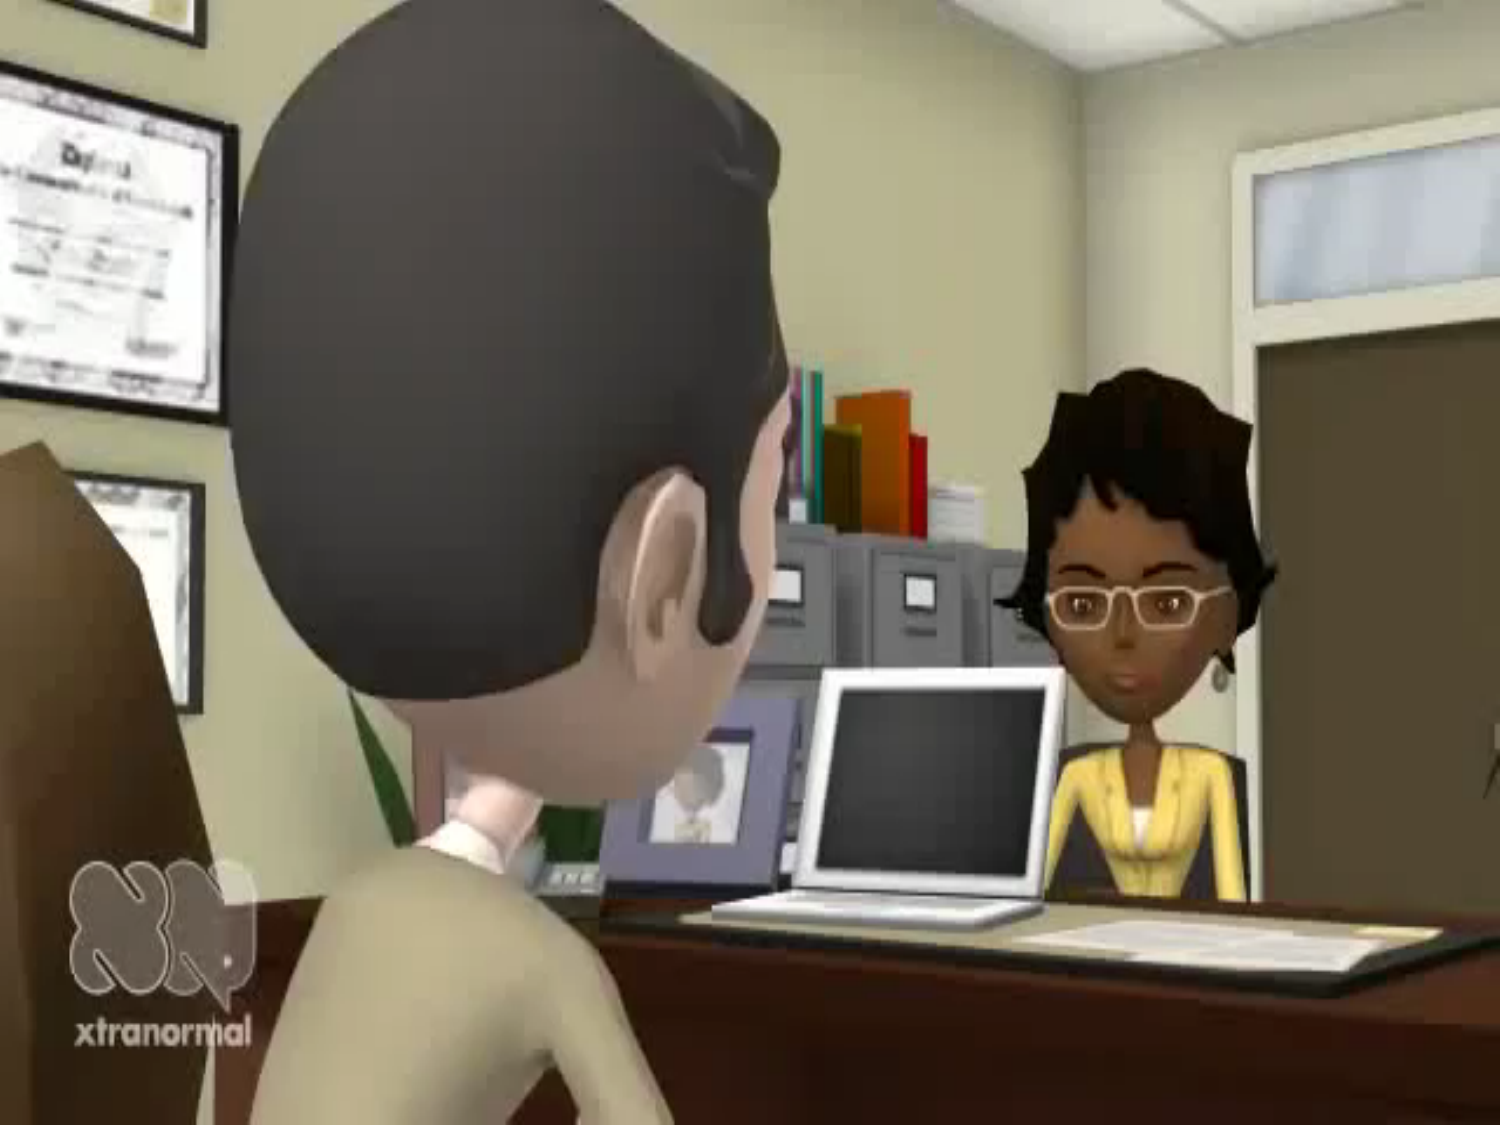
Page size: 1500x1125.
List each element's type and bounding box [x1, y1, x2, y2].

list [0, 0, 1500, 1125]
